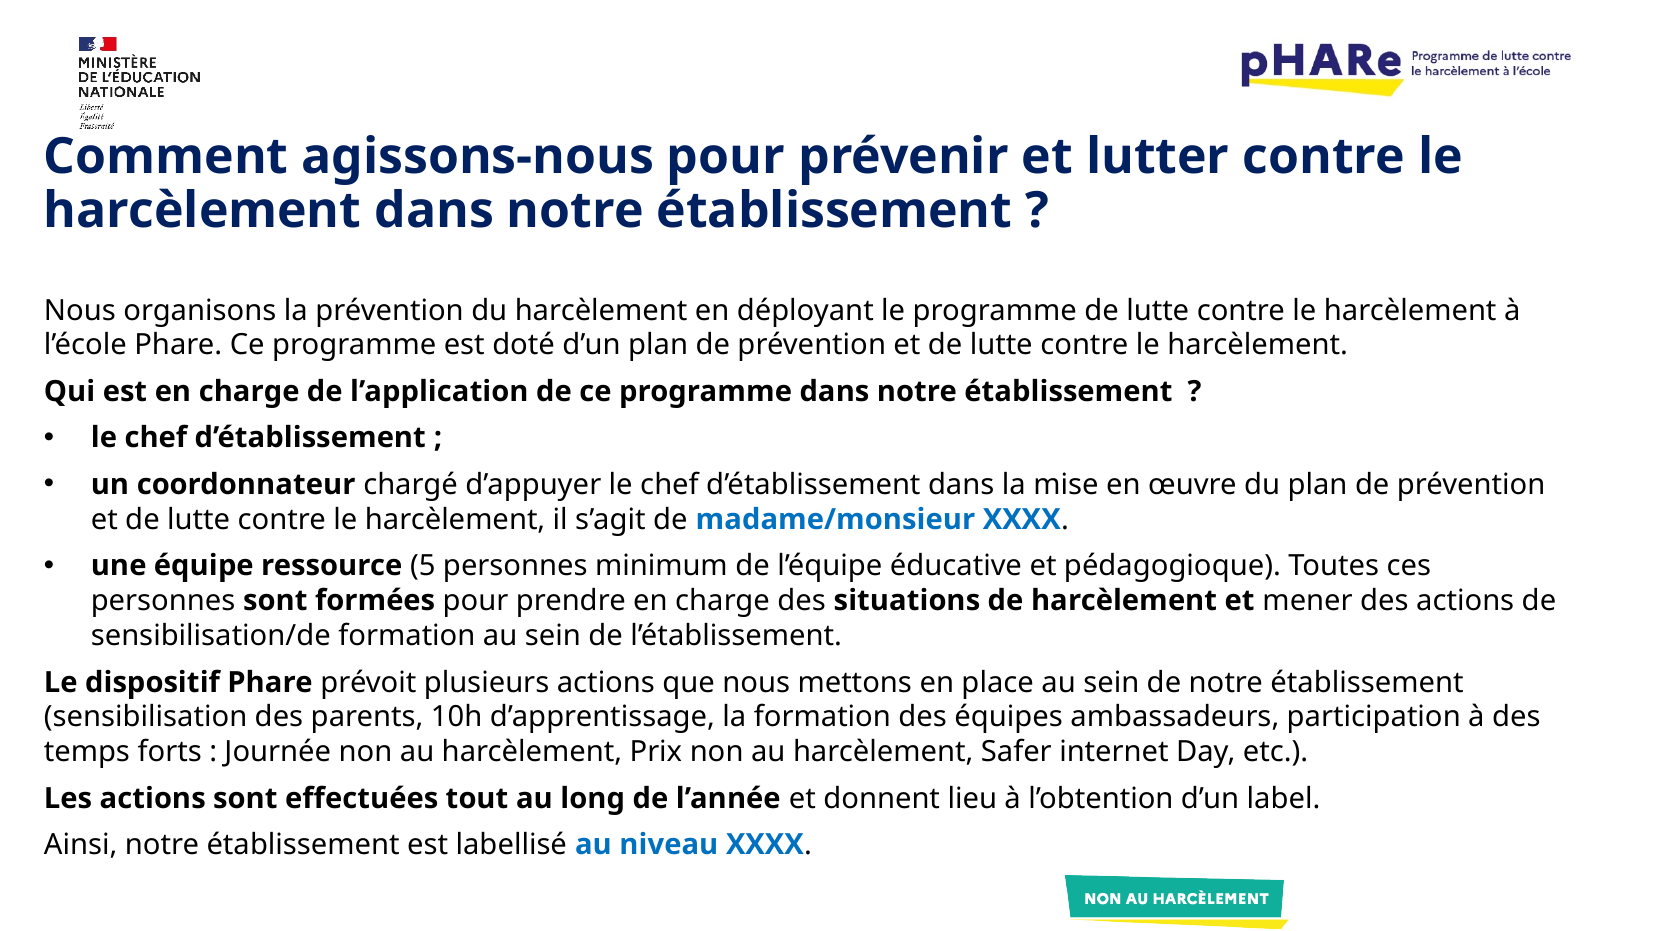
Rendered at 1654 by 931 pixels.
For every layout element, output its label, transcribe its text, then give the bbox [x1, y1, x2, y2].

list Nous organisons la prévention du harcèlement en déployant le programme de lutte contre le harcèlement à l’école Phare. Ce programme est doté d’un plan de prévention et de lutte contre le harcèlement. Qui est en charge de l’application de ce programme dans notre établissement ? le chef d’établissement ; un coordonnateur chargé d’appuyer le chef d’établissement dans la mise en œuvre du plan de prévention et de lutte contre le harcèlement, il s’agit de madame/monsieur XXXX. une équipe ressource (5 personnes minimum de l’équipe éducative et pédagogioque). Toutes ces personnes sont formées pour prendre en charge des situations de harcèlement et mener des actions de sensibilisation/de formation au sein de l’établissement. Le dispositif Phare prévoit plusieurs actions que nous mettons en place au sein de notre établissement (sensibilisation des parents, 10h d’apprentissage, la formation des équipes ambassadeurs, participation à des temps forts : Journée non au harcèlement, Prix non au harcèlement, Safer internet Day, etc.). Les actions sont effectuées tout au long de l’année et donnent lieu à l’obtention d’un label. Ainsi, notre établissement est labellisé au niveau XXXX. [43, 290, 1568, 924]
title Comment agissons-nous pour prévenir et lutter contre le harcèlement dans notre établissement ? [43, 130, 1589, 261]
picture [65, 23, 228, 130]
picture [1222, 23, 1589, 107]
picture [1043, 924, 1309, 931]
